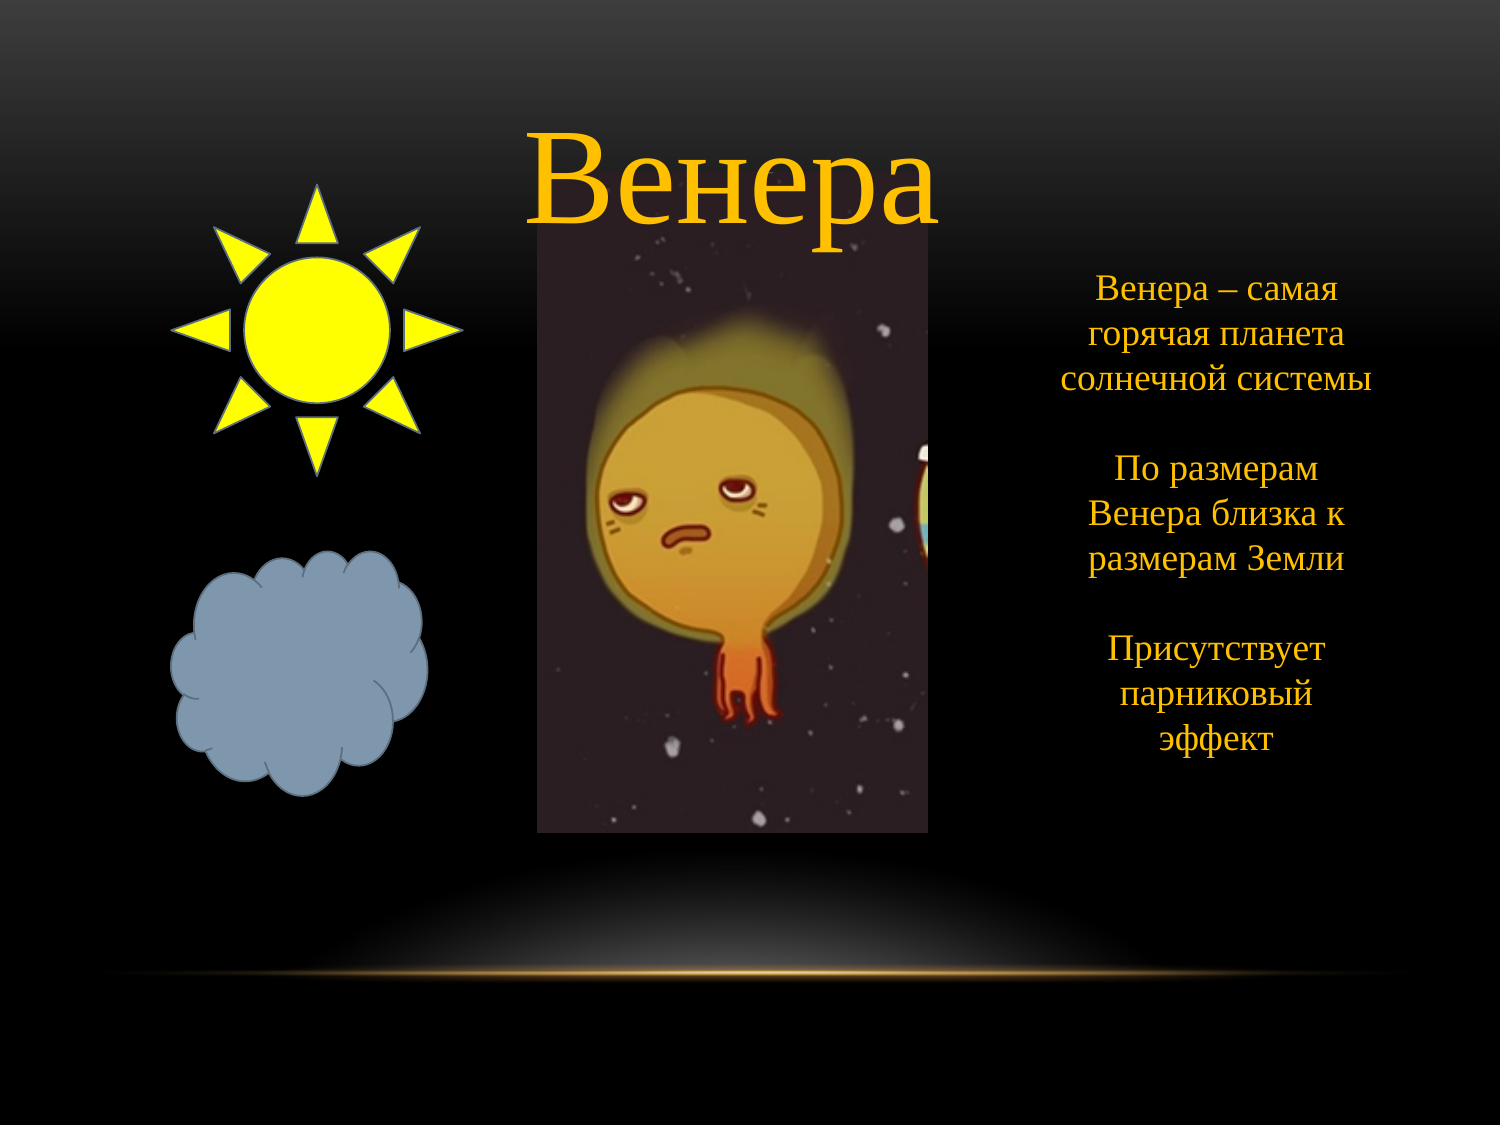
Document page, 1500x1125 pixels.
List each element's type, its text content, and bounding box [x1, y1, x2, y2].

picture [0, 0, 1500, 1125]
text_box [243, 256, 391, 405]
text_box [362, 376, 421, 435]
text_box [295, 183, 339, 245]
text_box [295, 416, 339, 478]
text_box Венера [442, 78, 1022, 258]
text_box [403, 308, 464, 353]
text_box [170, 308, 231, 353]
text_box [170, 550, 429, 797]
text_box [213, 376, 272, 435]
text_box Венера – самая горячая планета солнечной системы По размерам Венера близка к размерам Земли Присутствует парниковый эффект [1045, 255, 1388, 766]
text_box [362, 226, 421, 285]
text_box [213, 226, 272, 285]
